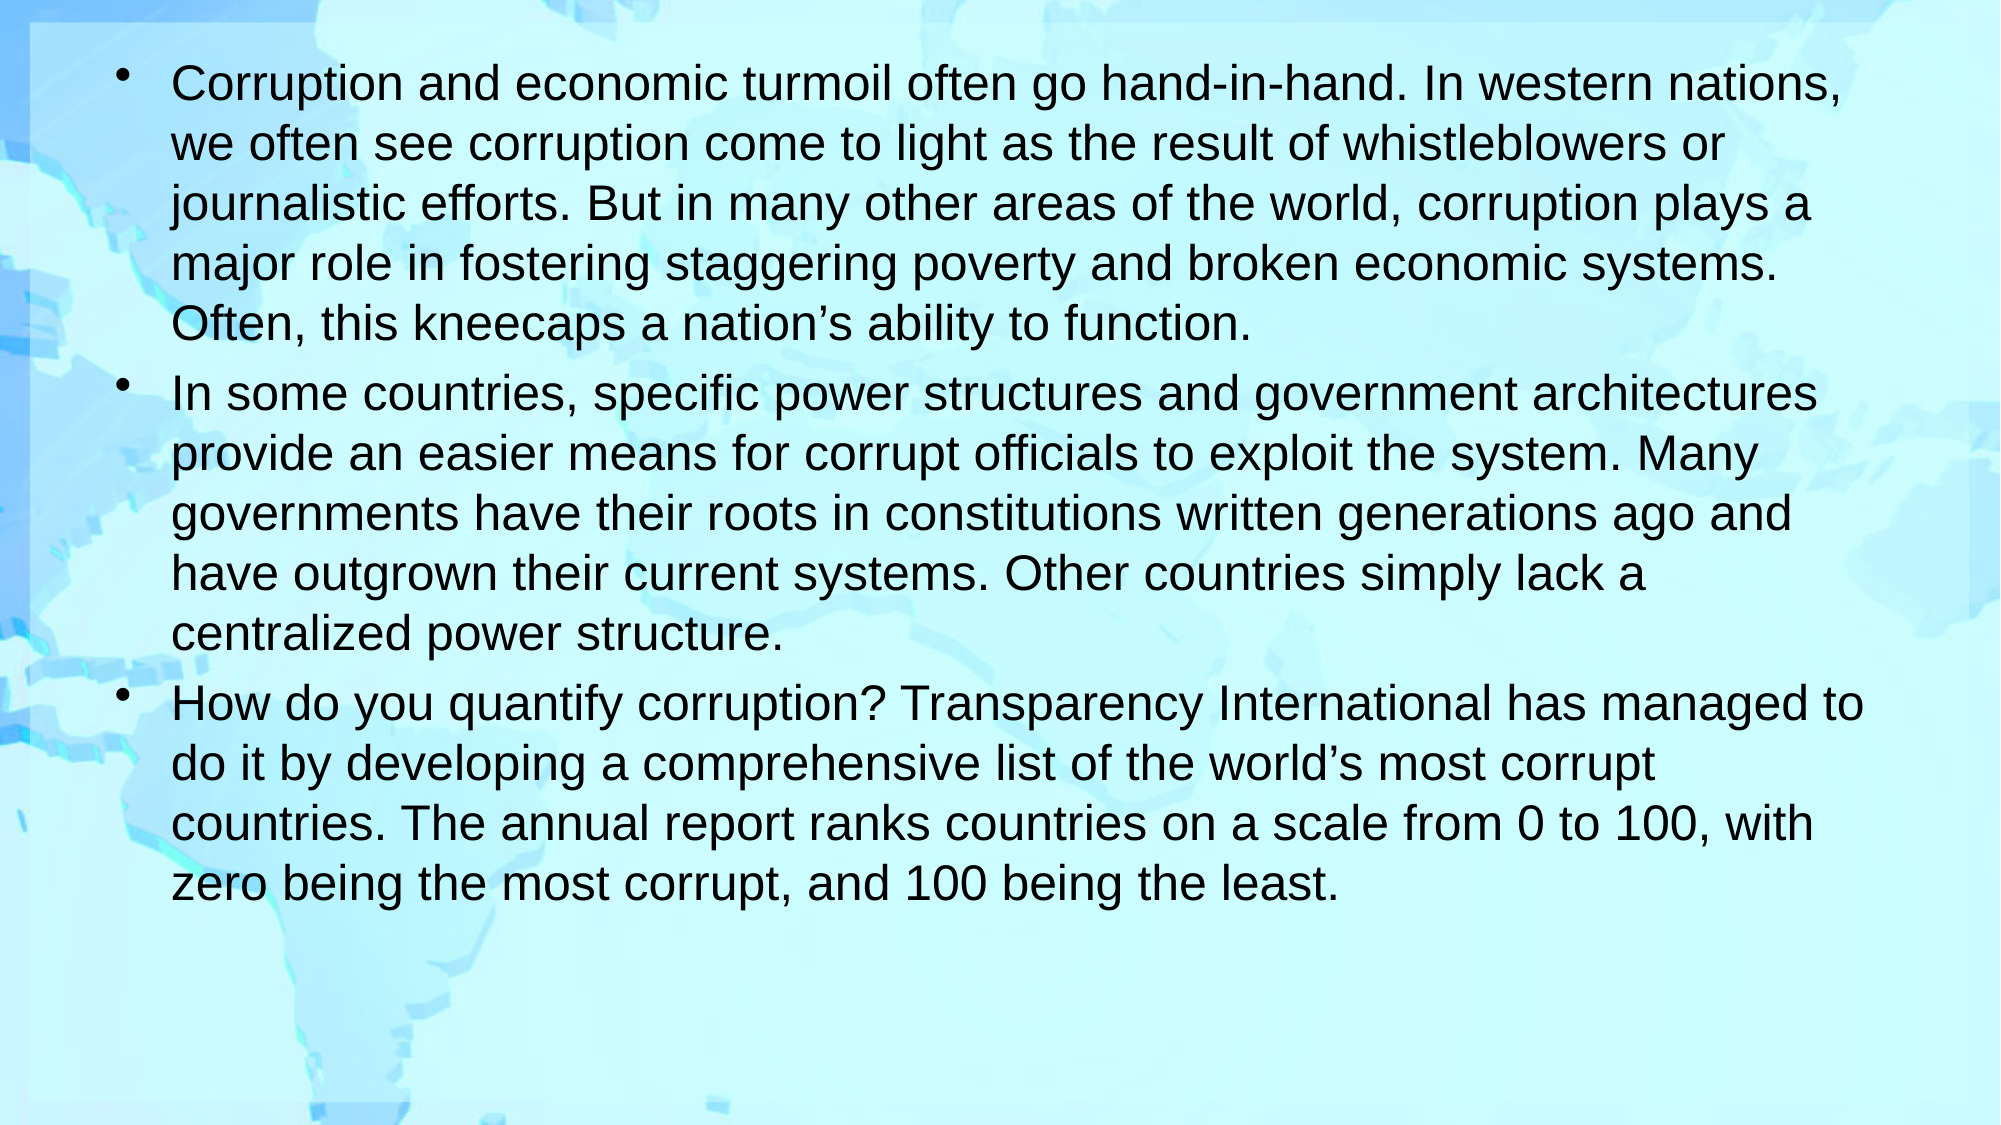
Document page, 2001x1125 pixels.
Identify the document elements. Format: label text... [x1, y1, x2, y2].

picture [0, 0, 2001, 1125]
list Corruption and economic turmoil often go hand-in-hand. In western nations, we often see corruption come to light as the result of whistleblowers or journalistic efforts. But in many other areas of the world, corruption plays a major role in fostering staggering poverty and broken economic systems. Often, this kneecaps a nation’s ability to function. In some countries, specific power structures and government architectures provide an easier means for corrupt officials to exploit the system. Many governments have their roots in constitutions written generations ago and have outgrown their current systems. Other countries simply lack a centralized power structure. How do you quantify corruption? Transparency International has managed to do it by developing a comprehensive list of the world’s most corrupt countries. The annual report ranks countries on a scale from 0 to 100, with zero being the most corrupt, and 100 being the least. [99, 43, 1899, 1011]
